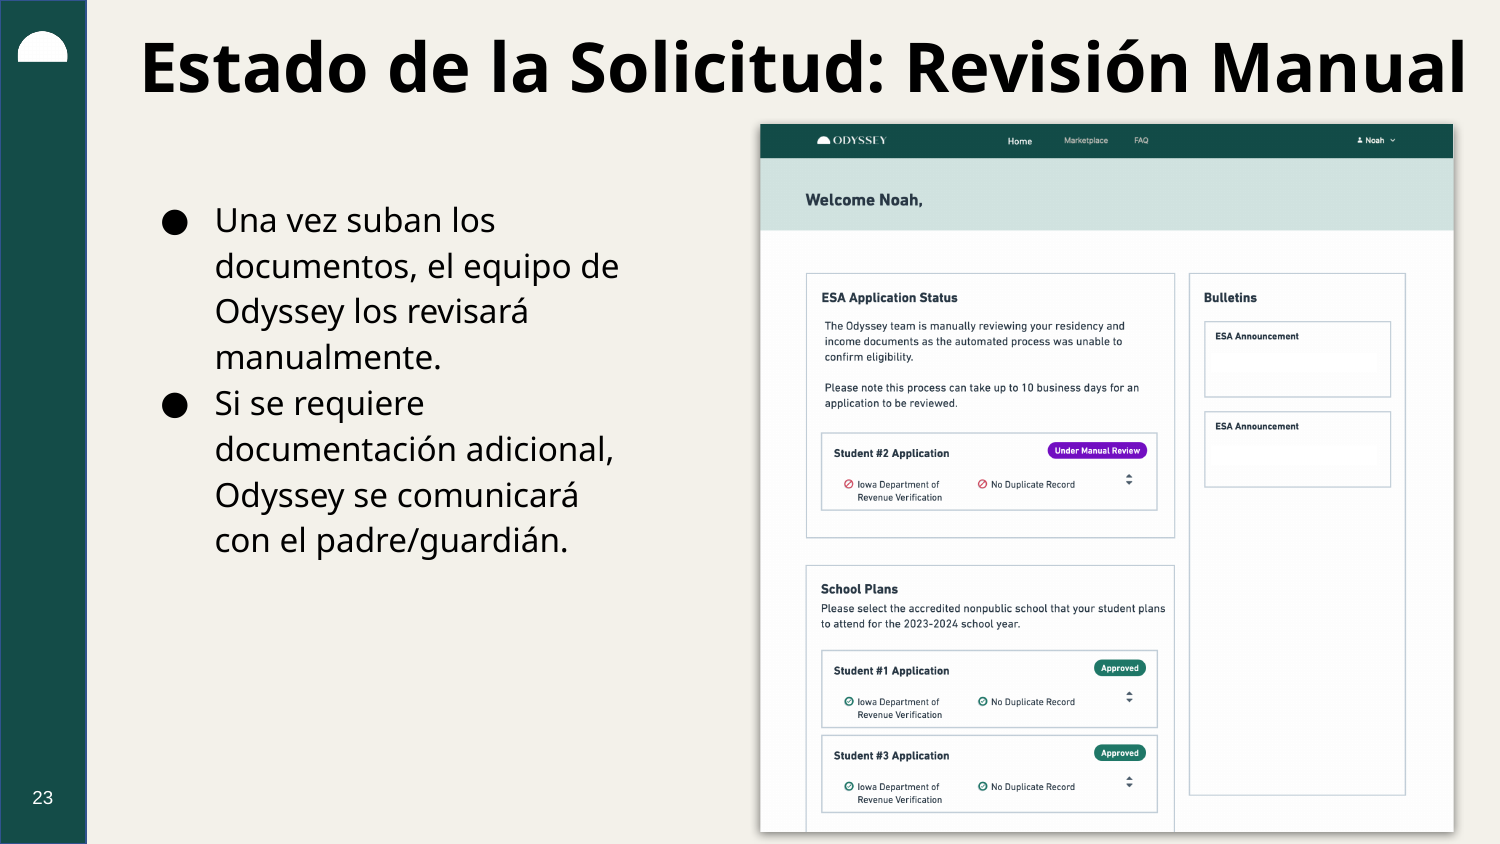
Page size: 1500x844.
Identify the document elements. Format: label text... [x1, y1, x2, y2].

picture [17, 31, 69, 62]
slide_number 23 [10, 774, 76, 820]
picture [760, 124, 1454, 832]
list Una vez suban los documentos, el equipo de Odyssey los revisará manualmente. Si se requiere documentación adicional, Odyssey se comunicará con el padre/guardián. [128, 187, 637, 657]
title Estado de la Solicitud: Revisión Manual [128, 17, 1500, 114]
